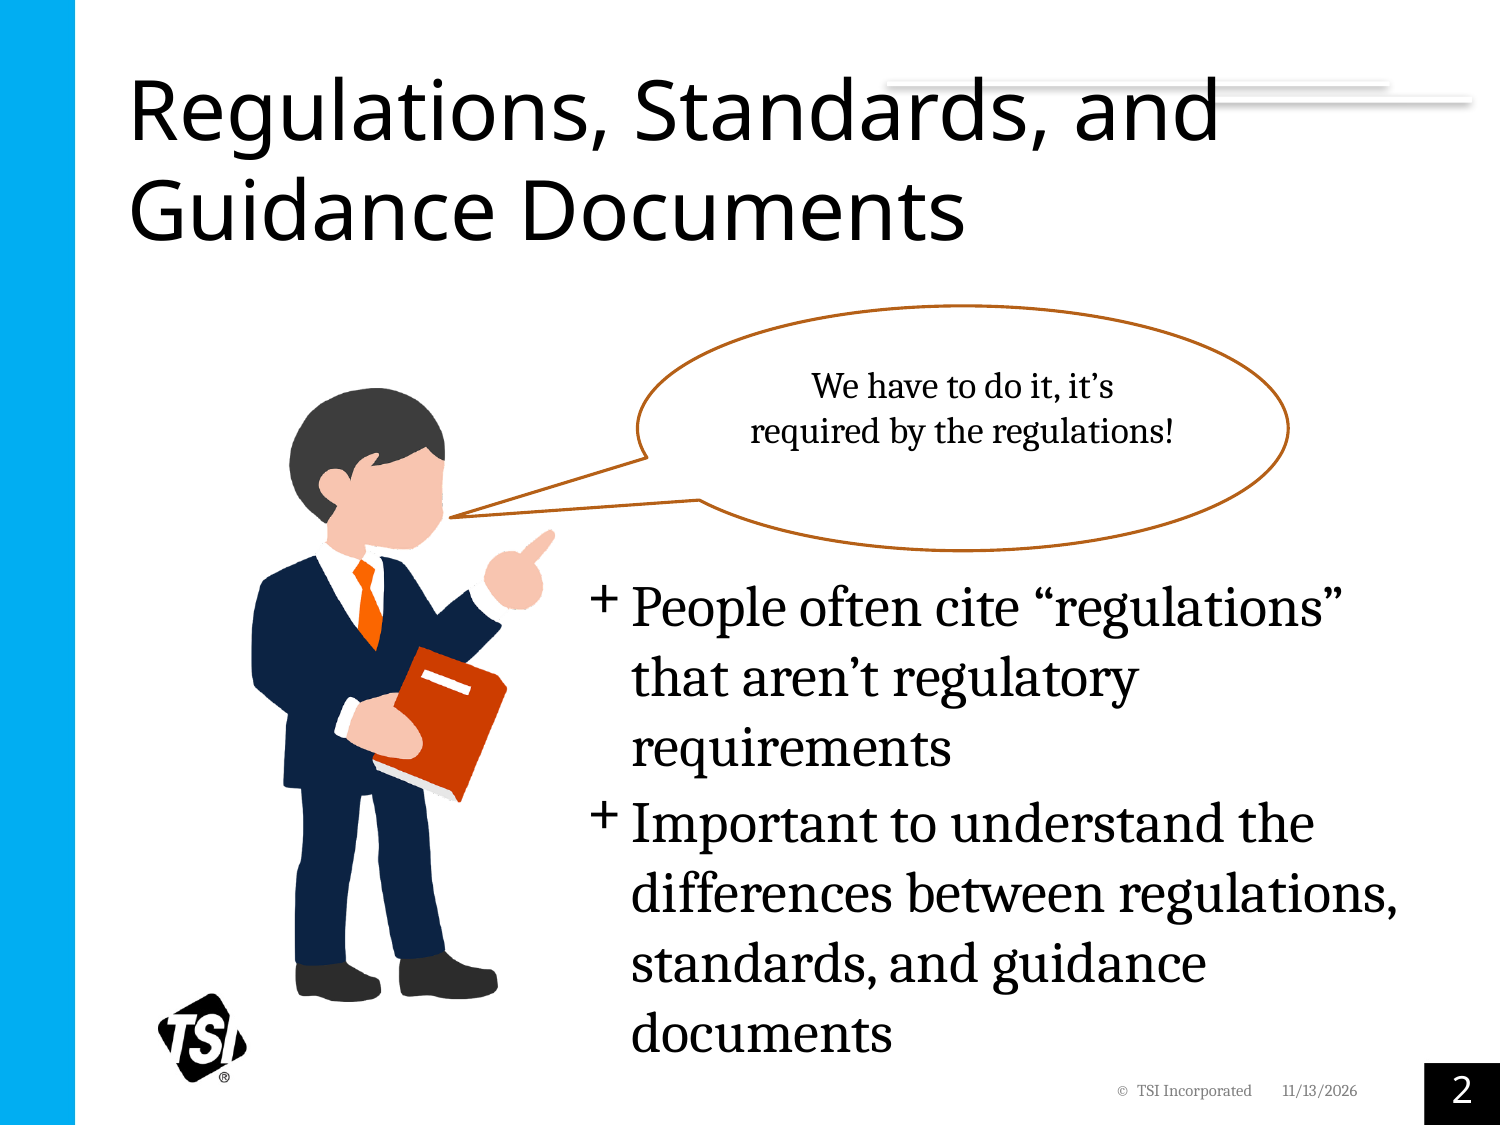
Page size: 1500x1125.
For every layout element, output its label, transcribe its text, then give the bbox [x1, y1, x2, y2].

list People often cite “regulations” that aren’t regulatory requirements Important to understand the differences between regulations, standards, and guidance documents [562, 560, 1463, 962]
slide_number 2 [1425, 1062, 1500, 1125]
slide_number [1268, 1072, 1425, 1125]
picture [76, 0, 1500, 1125]
text_box We have to do it, it’s required by the regulations! [562, 304, 1290, 553]
title Regulations, Standards, and Guidance Documents [112, 0, 1463, 315]
footer © TSI Incorporated [1050, 1072, 1268, 1125]
